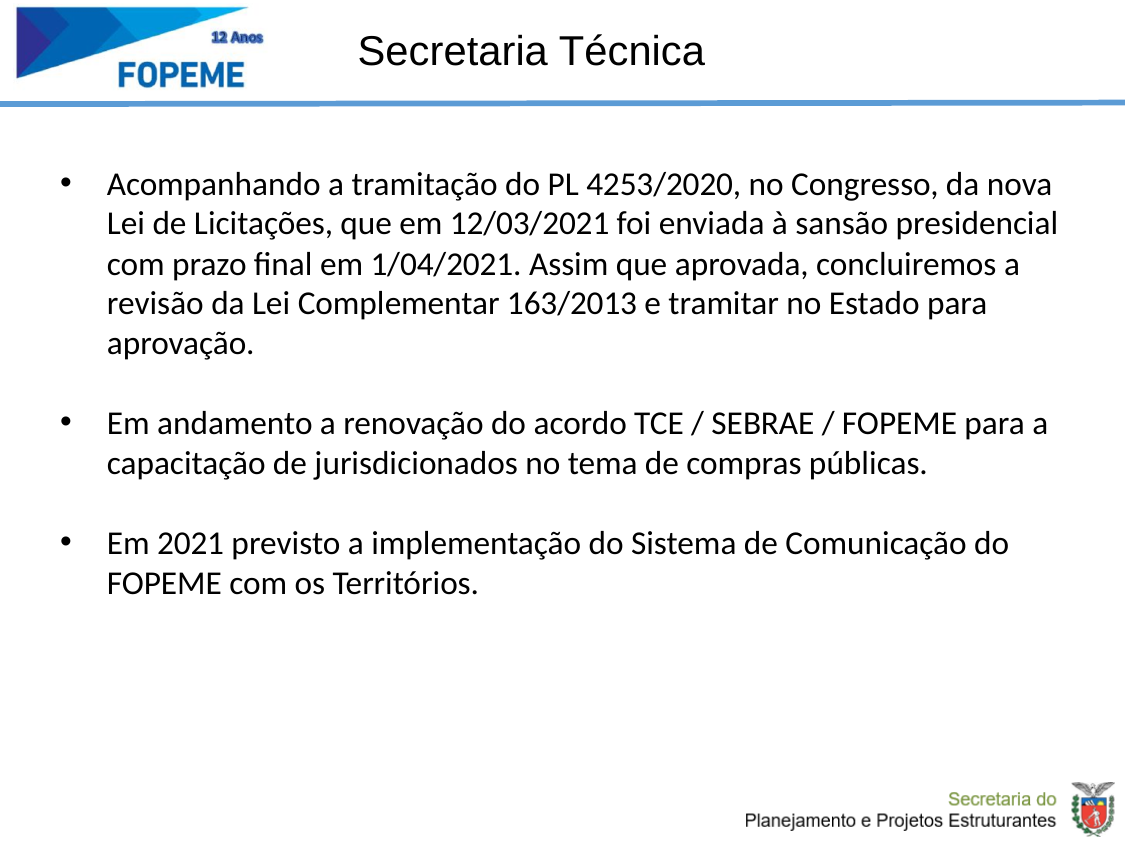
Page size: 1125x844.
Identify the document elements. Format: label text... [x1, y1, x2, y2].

picture [10, 0, 268, 100]
text_box Acompanhando a tramitação do PL 4253/2020, no Congresso, da nova Lei de Licitações, que em 12/03/2021 foi enviada à sansão presidencial com prazo final em 1/04/2021. Assim que aprovada, concluiremos a revisão da Lei Complementar 163/2013 e tramitar no Estado para aprovação. Em andamento a renovação do acordo TCE / SEBRAE / FOPEME para a capacitação de jurisdicionados no tema de compras públicas. Em 2021 previsto a implementação do Sistema de Comunicação do FOPEME com os Territórios. [45, 154, 1080, 609]
text_box Secretaria Técnica [268, 16, 1125, 91]
picture [735, 775, 1121, 842]
